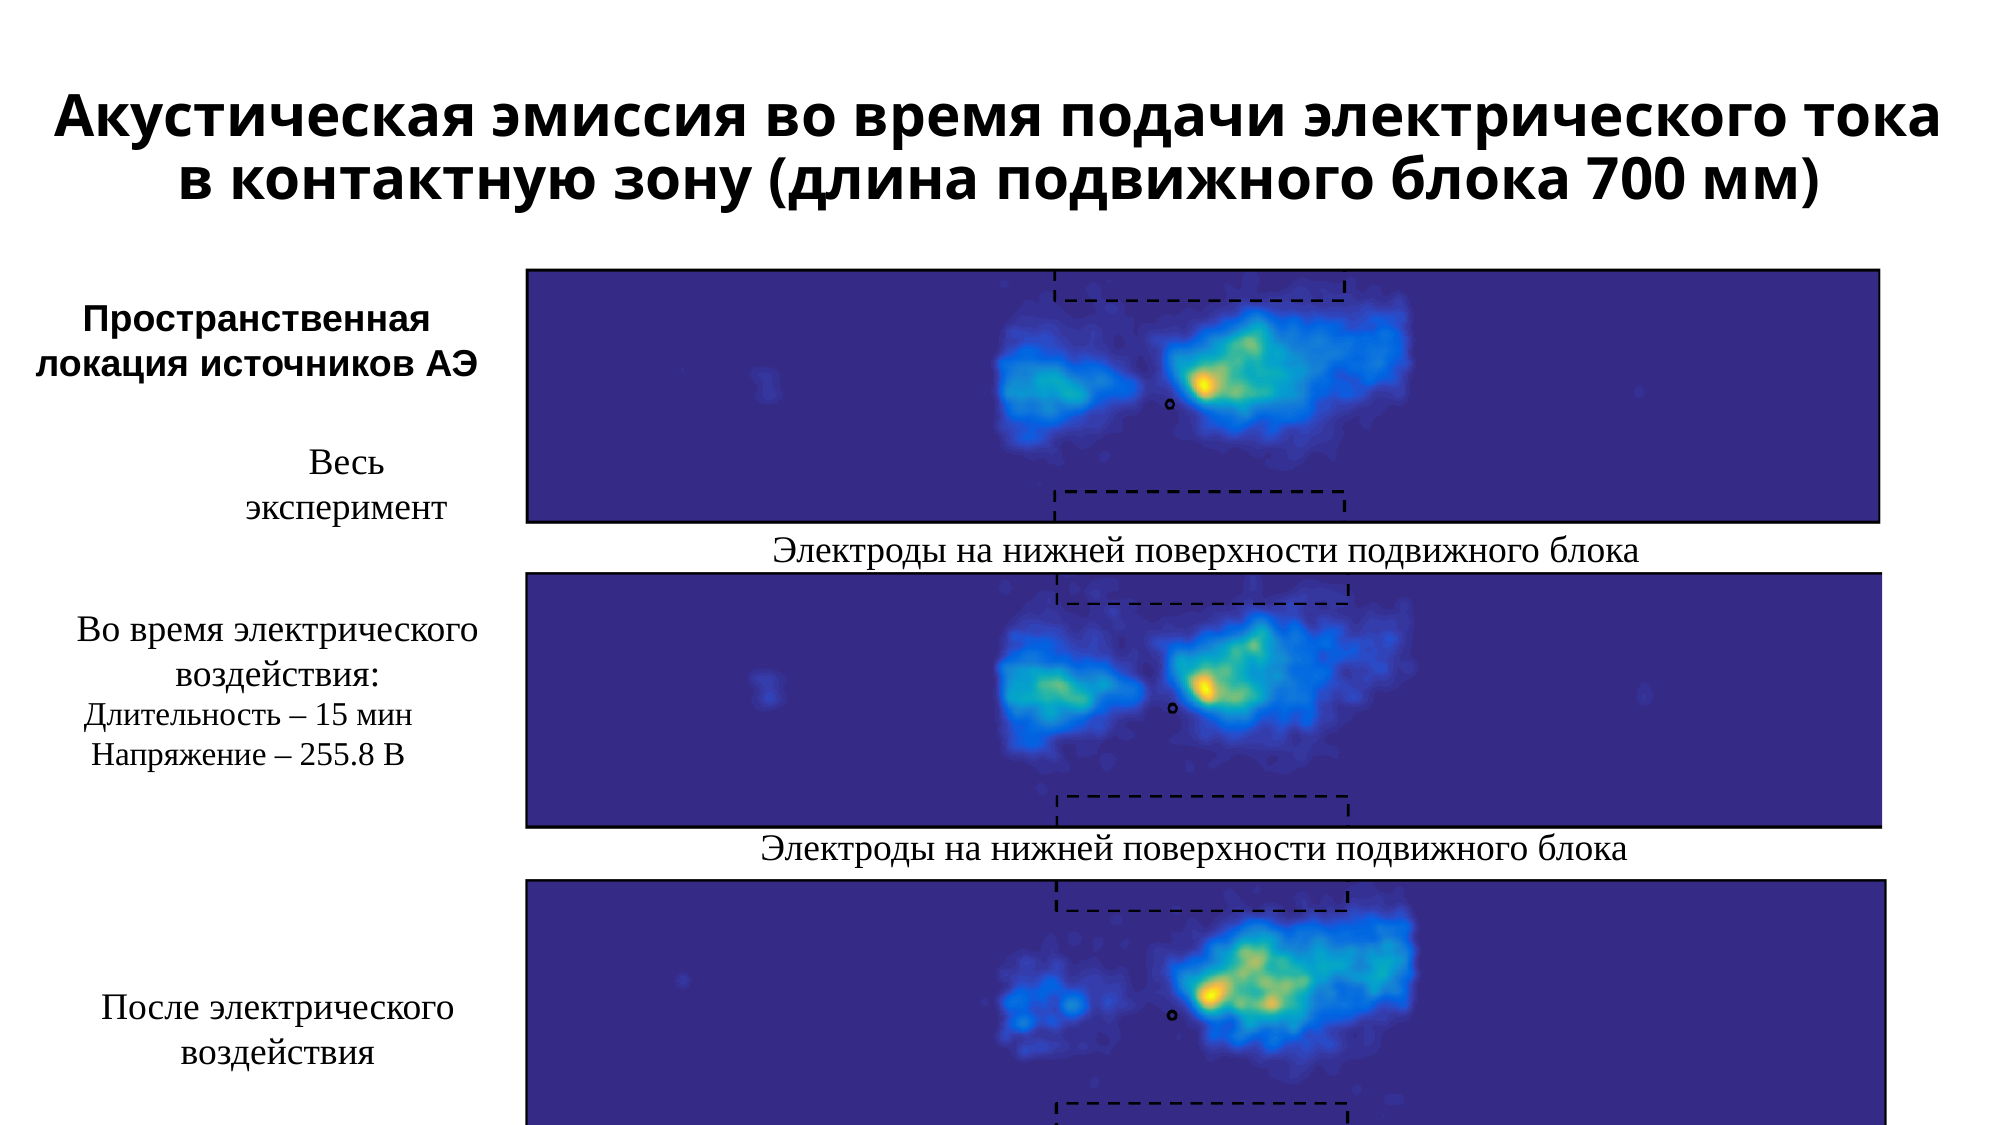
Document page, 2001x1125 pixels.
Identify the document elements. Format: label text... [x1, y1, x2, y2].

text_box Электроды на нижней поверхности подвижного блока [719, 529, 1694, 563]
picture [518, 265, 1881, 529]
picture [522, 563, 1883, 829]
text_box Во время электрического воздействия: [41, 596, 515, 645]
text_box Электроды на нижней поверхности подвижного блока [741, 829, 1648, 873]
text_box Пространственная локация источников АЭ [0, 286, 515, 391]
picture [522, 873, 1893, 1125]
text_box Весь эксперимент [225, 429, 468, 535]
text_box Длительность – 15 мин Напряжение – 255.8 В [0, 645, 522, 780]
title Акустическая эмиссия во время подачи электрического тока в контактную зону (длина подвижного блока 700 мм) [19, 40, 1979, 258]
text_box После электрического воздействия [41, 974, 515, 1080]
